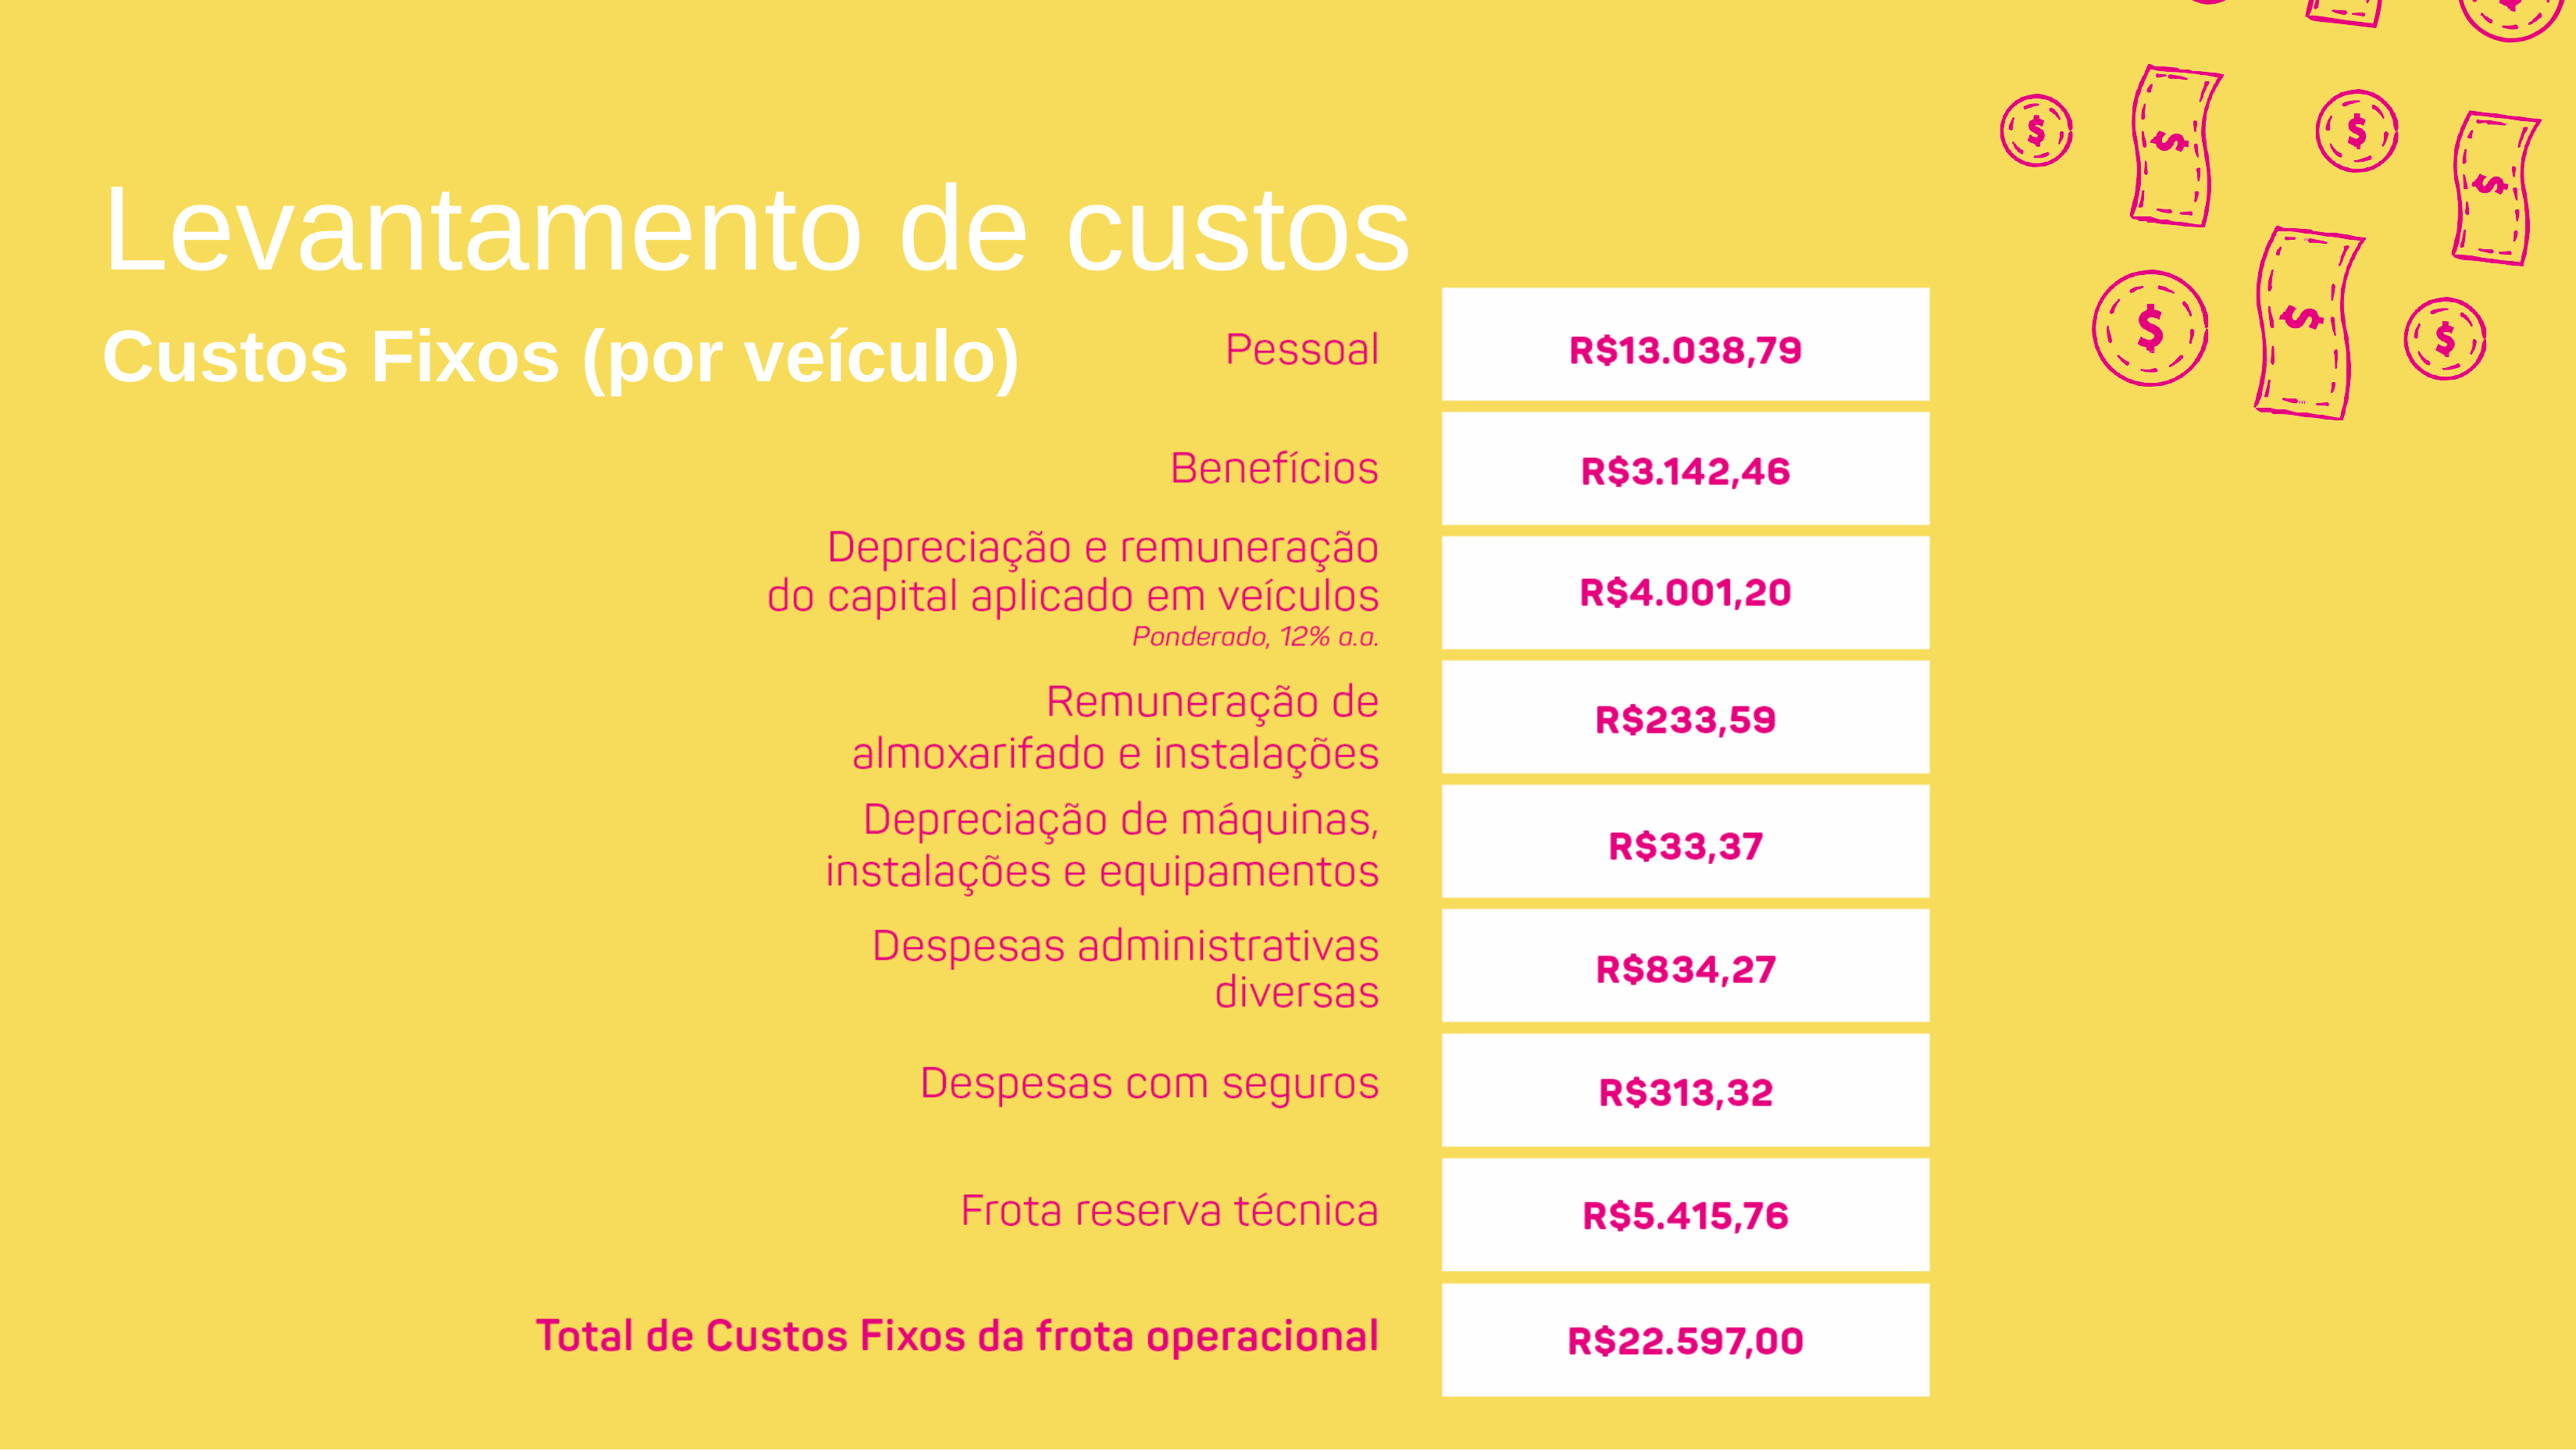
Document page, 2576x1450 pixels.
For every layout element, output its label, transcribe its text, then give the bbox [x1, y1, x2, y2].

text_box [2403, 297, 2487, 380]
text_box [2253, 226, 2367, 420]
text_box [2000, 94, 2073, 167]
text_box [2451, 110, 2542, 266]
text_box [2092, 270, 2209, 387]
text_box [2352, 12, 2366, 17]
text_box [502, 269, 2000, 1437]
text_box [2331, 9, 2348, 16]
text_box [2502, 24, 2518, 30]
text_box [2480, 12, 2493, 23]
text_box [2314, 0, 2320, 9]
text_box [2129, 64, 2225, 227]
text_box [2458, 0, 2565, 43]
text_box [2305, 0, 2382, 28]
text_box [2528, 12, 2542, 25]
text_box [2499, 0, 2522, 12]
text_box [2315, 89, 2399, 173]
title Levantamento de custos Custos Fixos (por veículo) [100, 121, 1479, 355]
text_box [2192, 0, 2226, 5]
